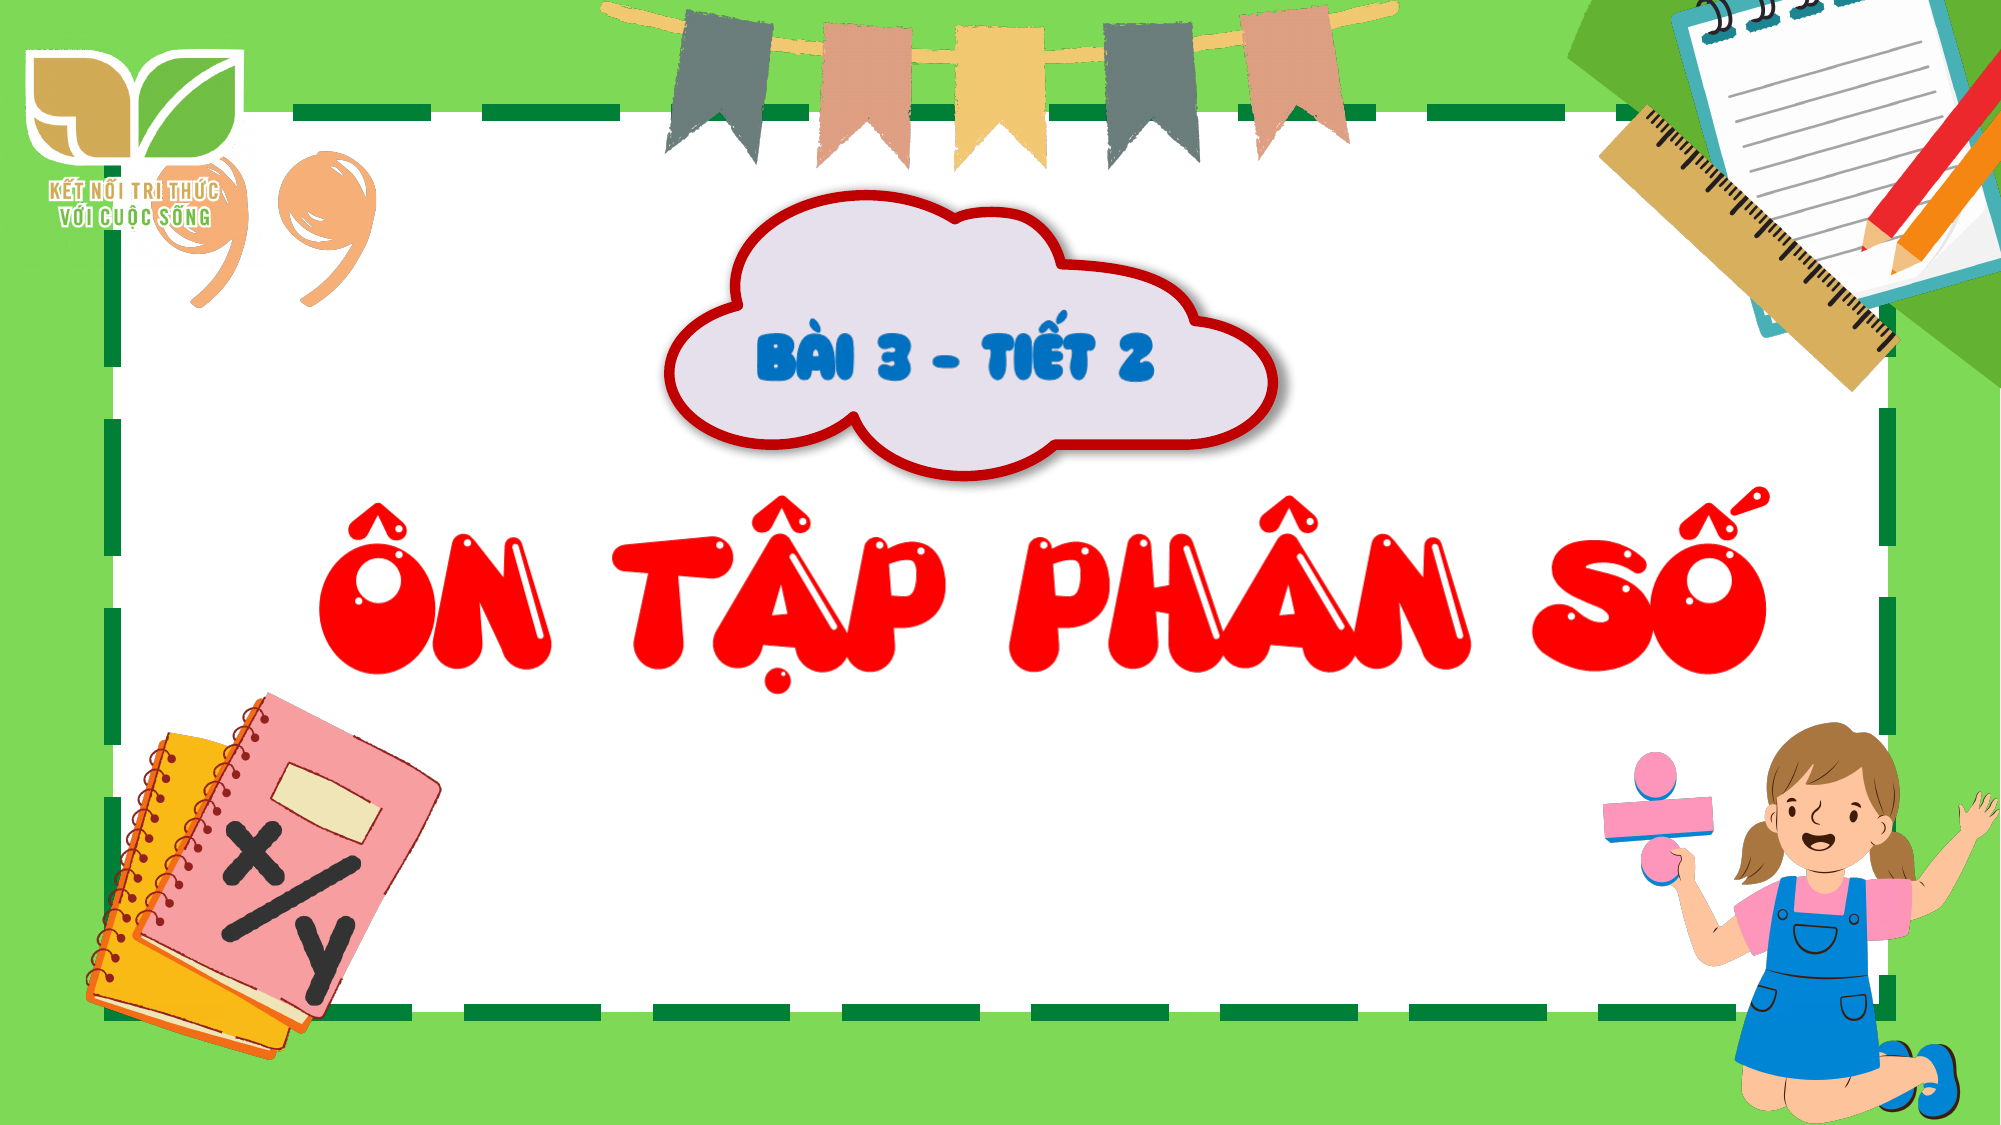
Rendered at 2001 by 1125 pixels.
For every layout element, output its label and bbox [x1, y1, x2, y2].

text_box [112, 112, 1888, 1013]
text_box [1491, 0, 1598, 82]
text_box [600, 0, 1401, 110]
picture [6, 10, 263, 267]
text_box [1598, 0, 2000, 392]
text_box [85, 692, 442, 1060]
picture [236, 485, 1909, 779]
picture [722, 301, 1191, 427]
text_box [1603, 722, 2000, 1125]
